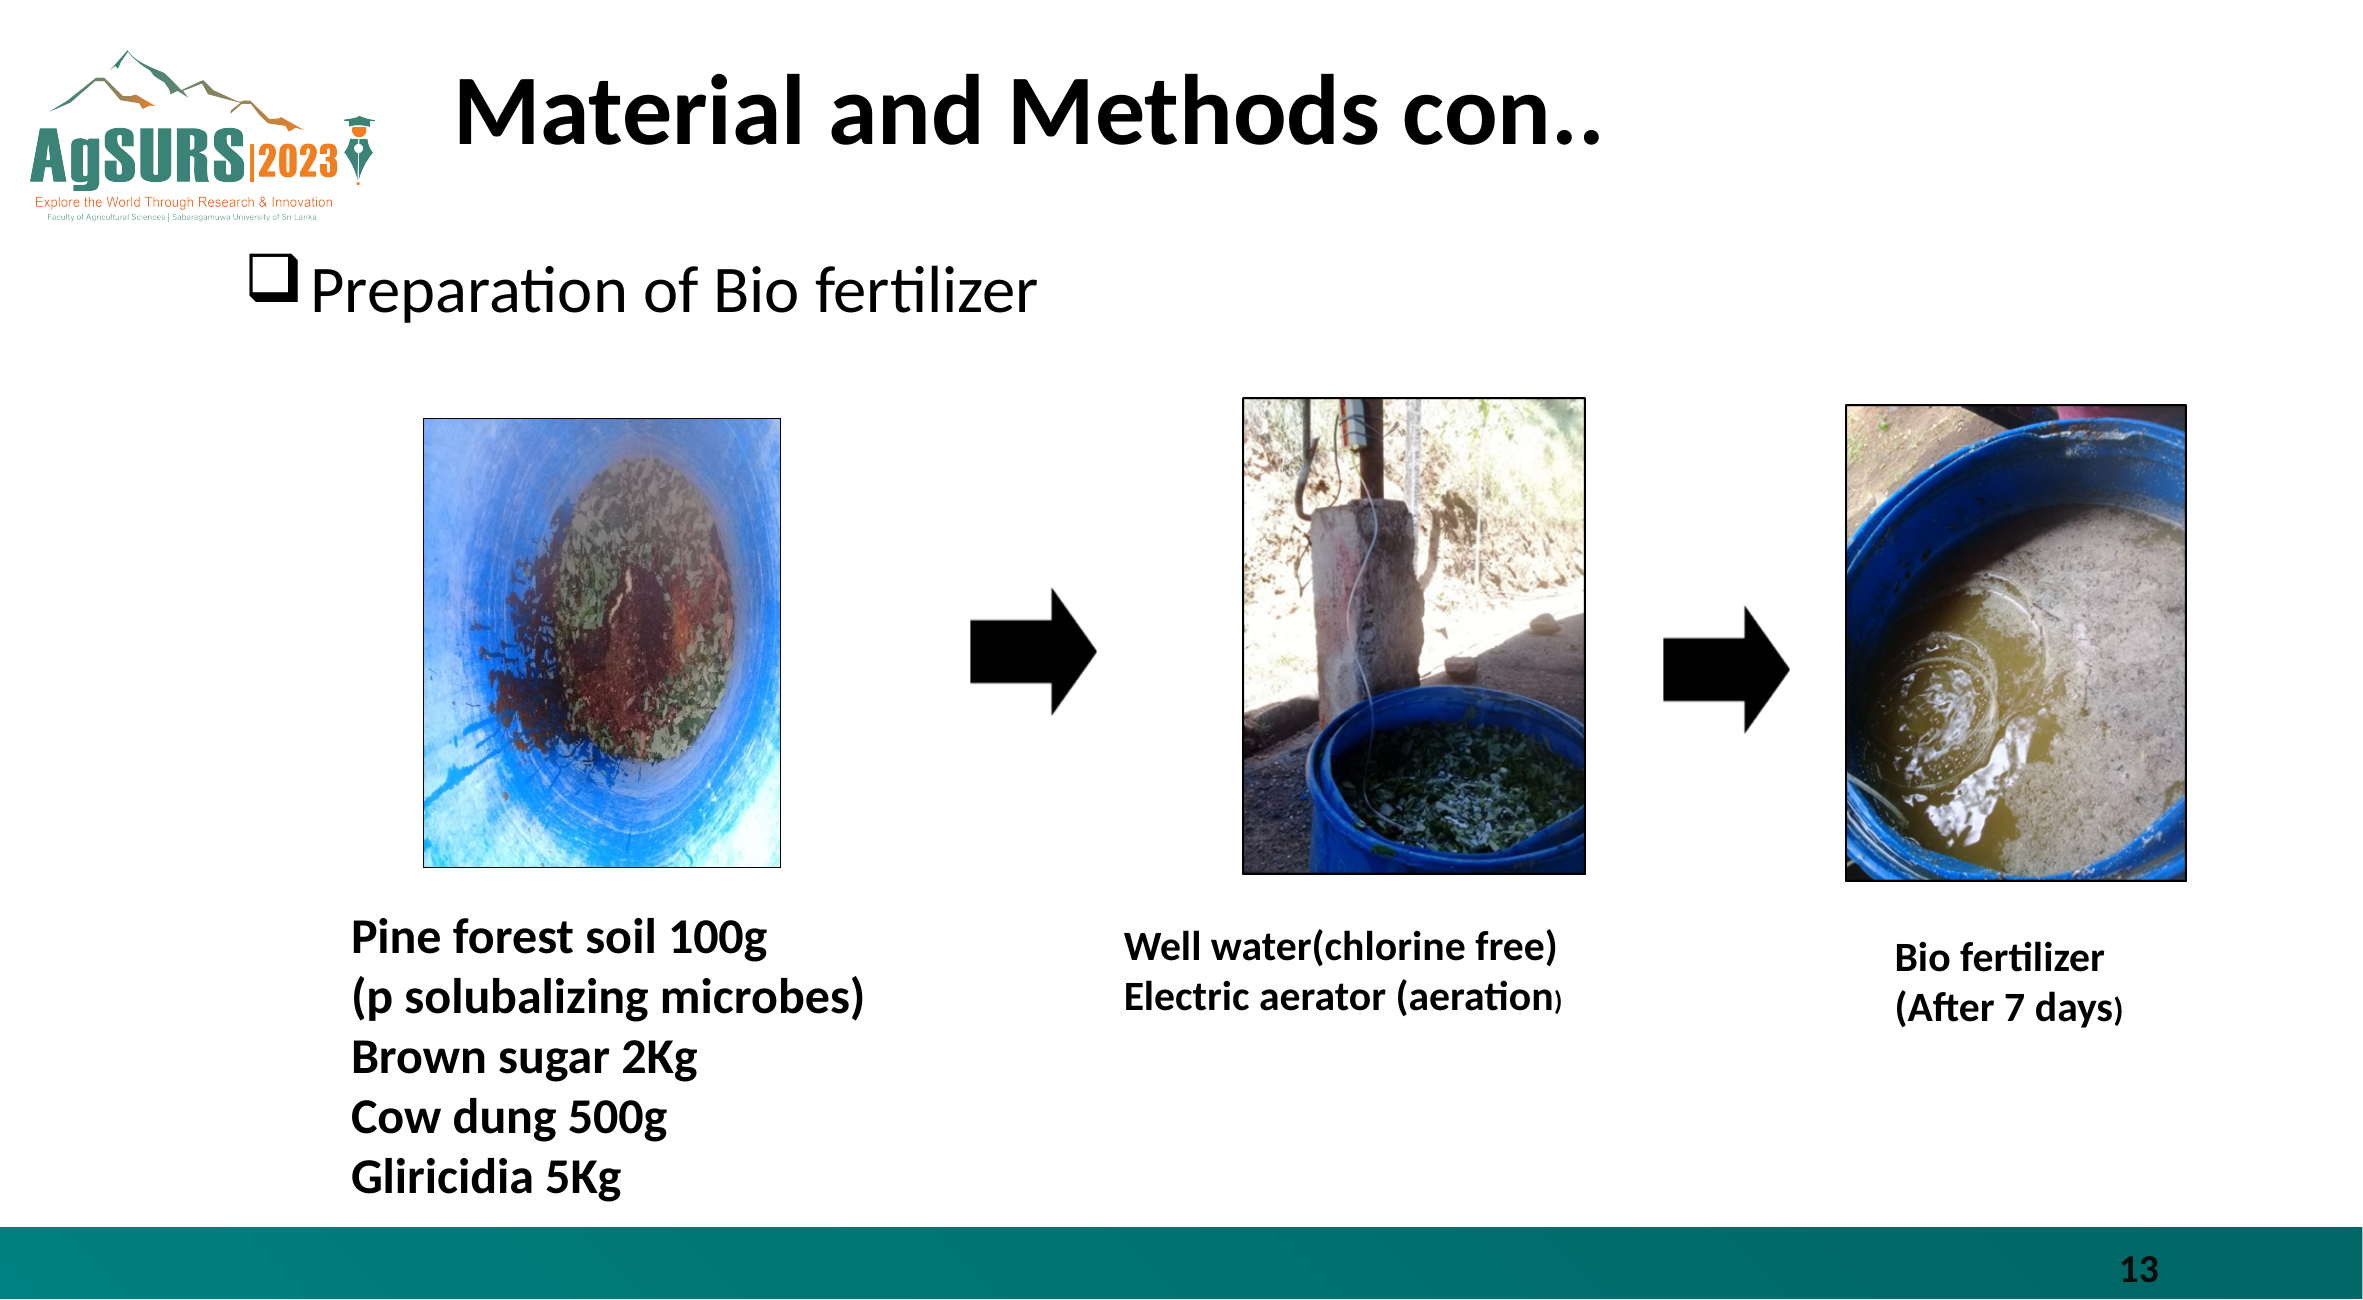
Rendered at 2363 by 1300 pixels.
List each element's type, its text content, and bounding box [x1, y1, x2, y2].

text_box Pine forest soil 100g (p solubalizing microbes) Brown sugar 2Kg Cow dung 500g Gliricidia 5Kg [333, 894, 922, 1212]
picture [423, 418, 781, 869]
picture [1242, 397, 1586, 876]
text_box Well water(chlorine free) Electric aerator (aeration) [1106, 909, 1701, 1028]
slide_number 13 [1644, 1231, 2177, 1300]
picture [29, 50, 375, 222]
text_box Bio fertilizer (After 7 days) [1877, 920, 2237, 1039]
list Preparation of Bio fertilizer [204, 245, 2243, 1164]
picture [969, 588, 1098, 715]
picture [1844, 403, 2188, 882]
picture [1662, 606, 1791, 733]
title Material and Methods con.. [435, 0, 2235, 224]
